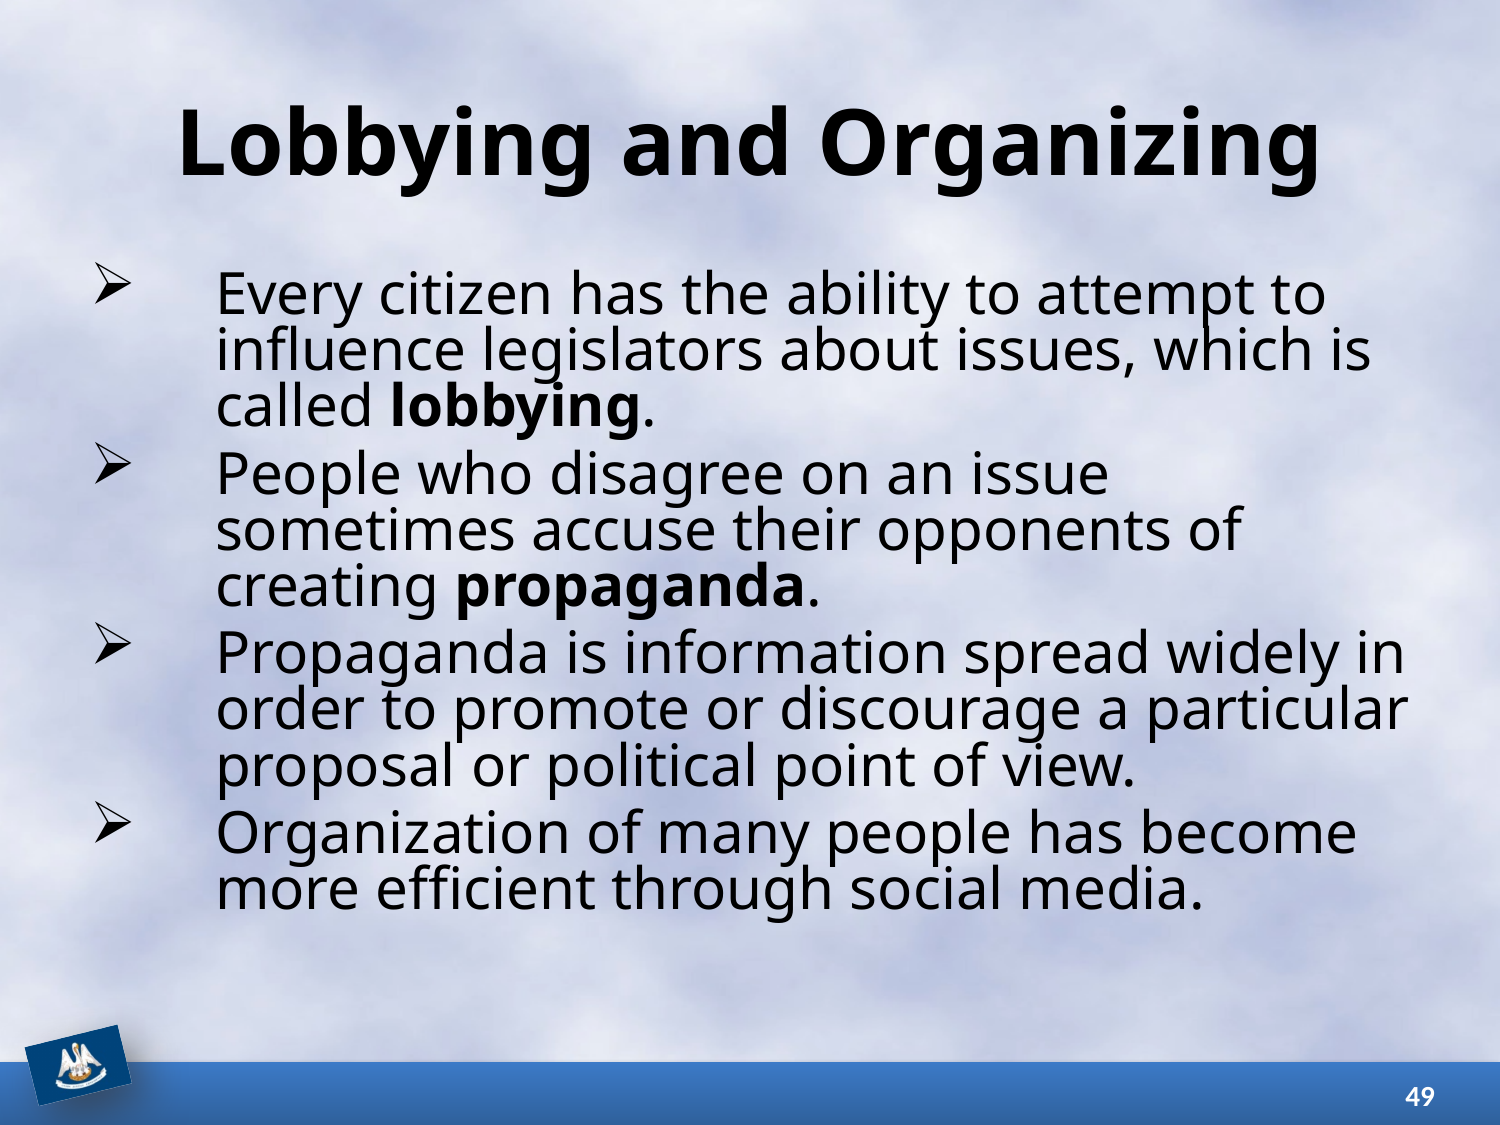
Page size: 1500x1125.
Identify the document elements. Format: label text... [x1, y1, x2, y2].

title Lobbying and Organizing [75, 45, 1425, 233]
slide_number 49 [1100, 1065, 1450, 1125]
picture [0, 0, 1500, 1105]
list Every citizen has the ability to attempt to influence legislators about issues, which is called lobbying. People who disagree on an issue sometimes accuse their opponents of creating propaganda. Propaganda is information spread widely in order to promote or discourage a particular proposal or political point of view. Organization of many people has become more efficient through social media. [75, 262, 1425, 1005]
